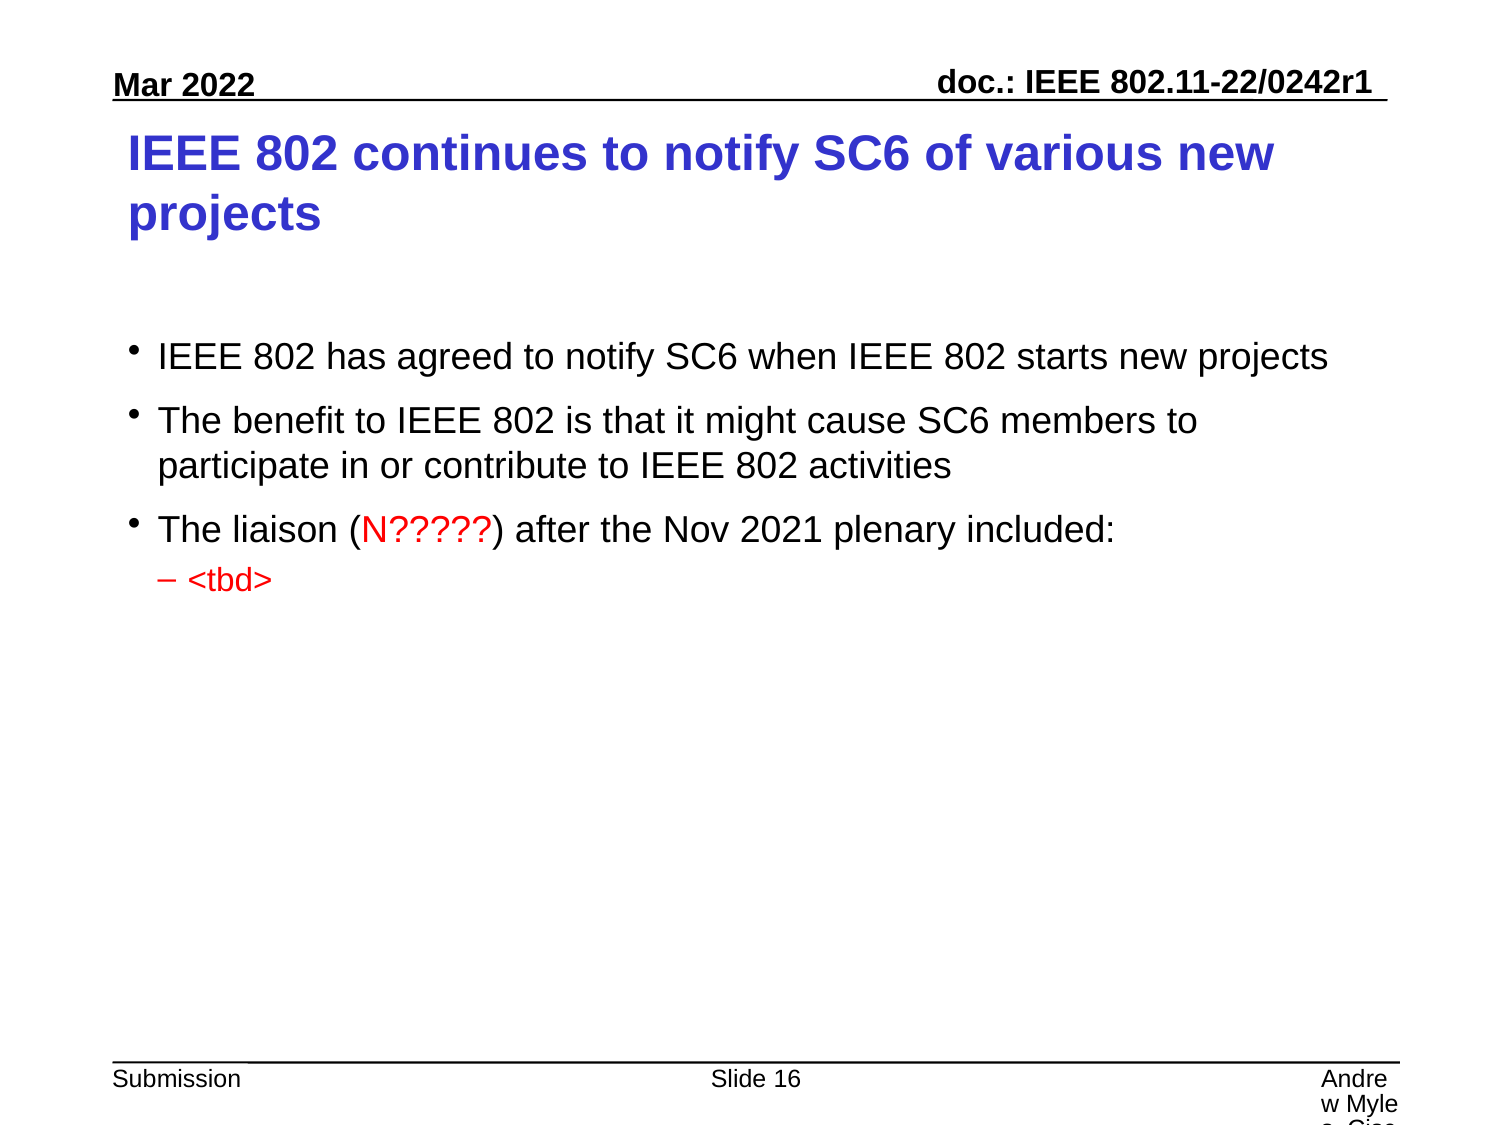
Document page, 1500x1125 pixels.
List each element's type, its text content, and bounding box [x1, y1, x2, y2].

slide_number Slide 16 [709, 1061, 803, 1093]
footer Andrew Myles, Cisco [1320, 1061, 1402, 1093]
list IEEE 802 has agreed to notify SC6 when IEEE 802 starts new projects The benefit to IEEE 802 is that it might cause SC6 members to participate in or contribute to IEEE 802 activities The liaison (N?????) after the Nov 2021 plenary included: <tbd> [112, 324, 1388, 1000]
title IEEE 802 continues to notify SC6 of various new projects [112, 112, 1388, 288]
